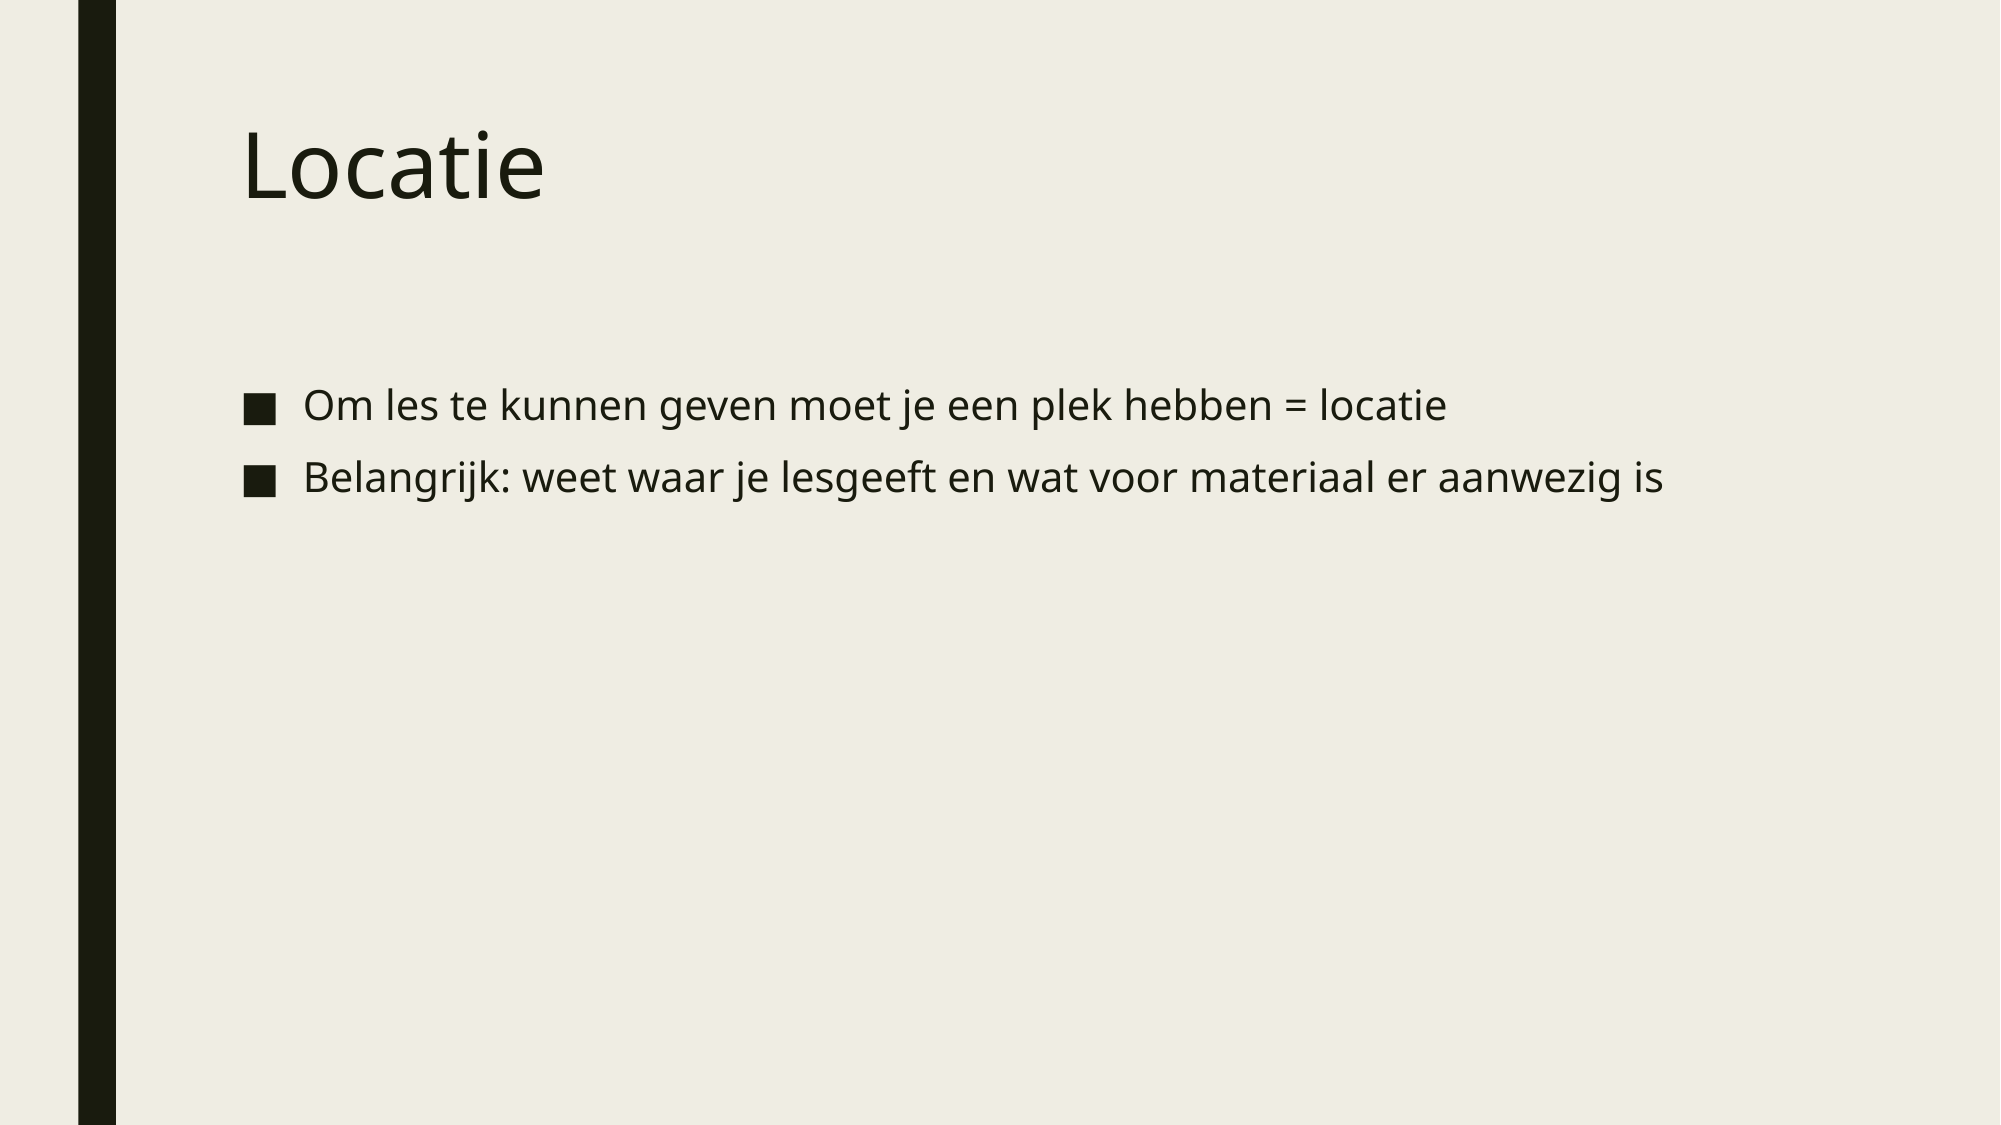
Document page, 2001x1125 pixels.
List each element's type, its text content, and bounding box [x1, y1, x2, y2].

title Locatie [225, 112, 1800, 357]
list Om les te kunnen geven moet je een plek hebben = locatie Belangrijk: weet waar je lesgeeft en wat voor materiaal er aanwezig is [225, 375, 1800, 963]
